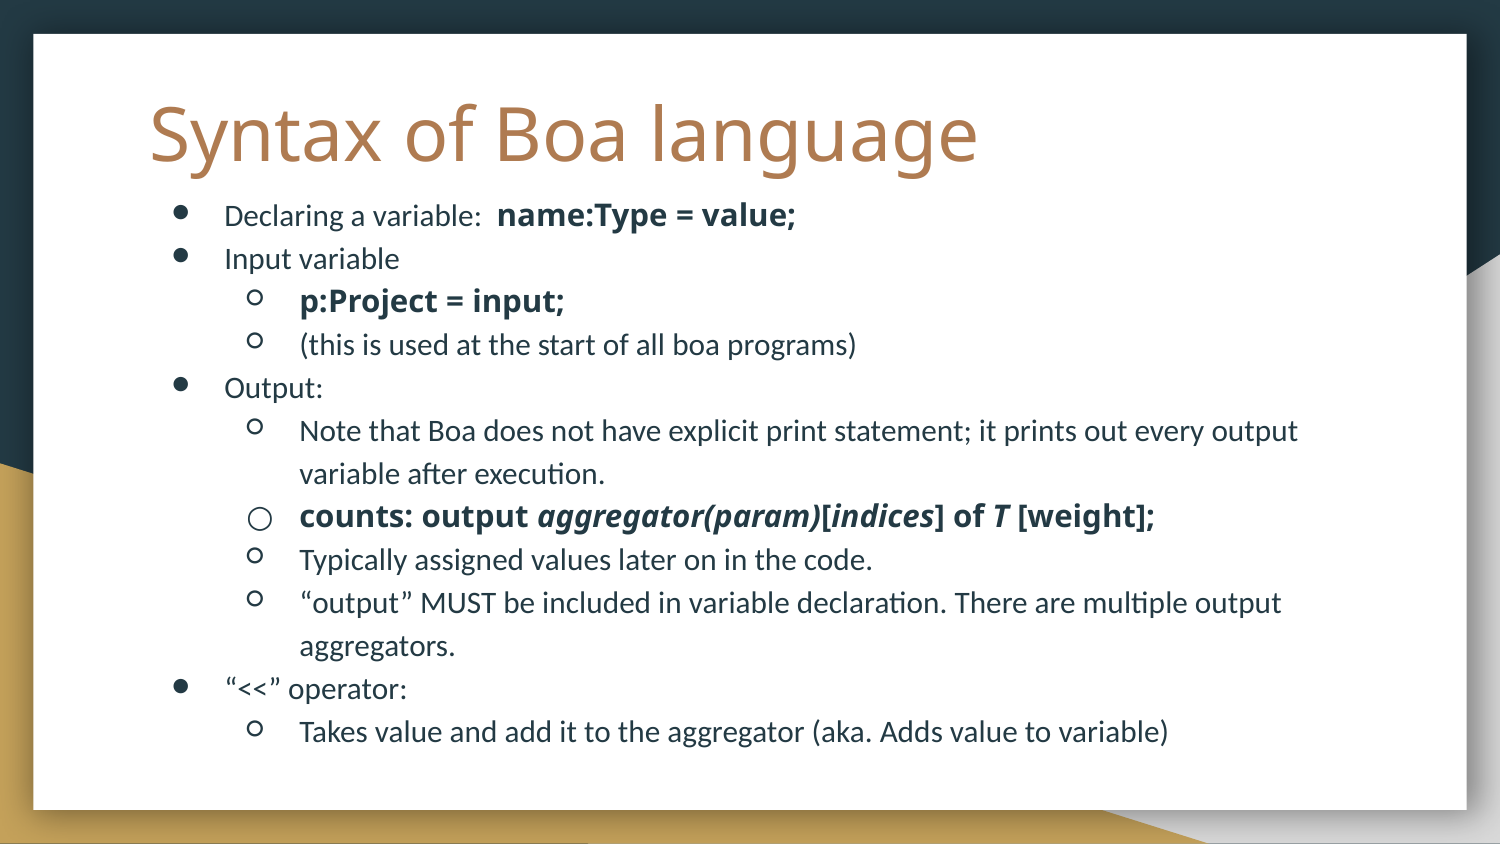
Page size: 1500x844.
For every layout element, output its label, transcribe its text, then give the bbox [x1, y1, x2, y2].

list Declaring a variable: name:Type = value; Input variable p:Project = input; (this is used at the start of all boa programs) Output: Note that Boa does not have explicit print statement; it prints out every output variable after execution. counts: output aggregator(param)[indices] of T [weight]; Typically assigned values later on in the code. “output” MUST be included in variable declaration. There are multiple output aggregators. “<<” operator: Takes value and add it to the aggregator (aka. Adds value to variable) [134, 174, 1366, 654]
title Syntax of Boa language [134, 71, 1366, 174]
